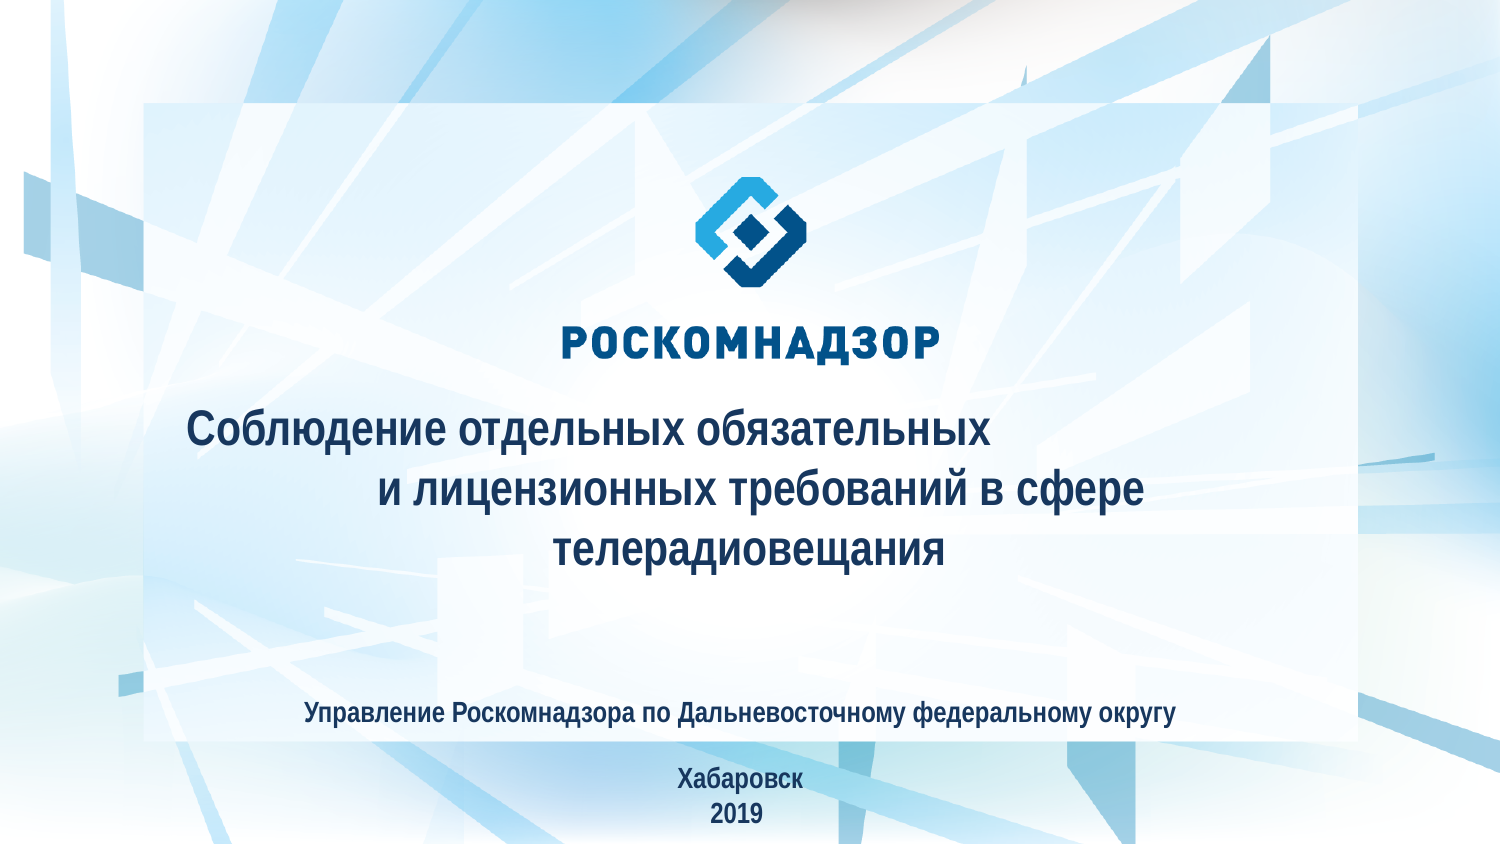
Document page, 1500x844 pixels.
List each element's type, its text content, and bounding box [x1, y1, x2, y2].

text_box Соблюдение отдельных обязательных и лицензионных требований в сфере телерадиовещания [167, 393, 1333, 458]
text_box Управление Роскомнадзора по Дальневосточному федеральному округу [289, 686, 1192, 736]
text_box Хабаровск 2019 [662, 751, 819, 837]
picture [0, 0, 1500, 844]
